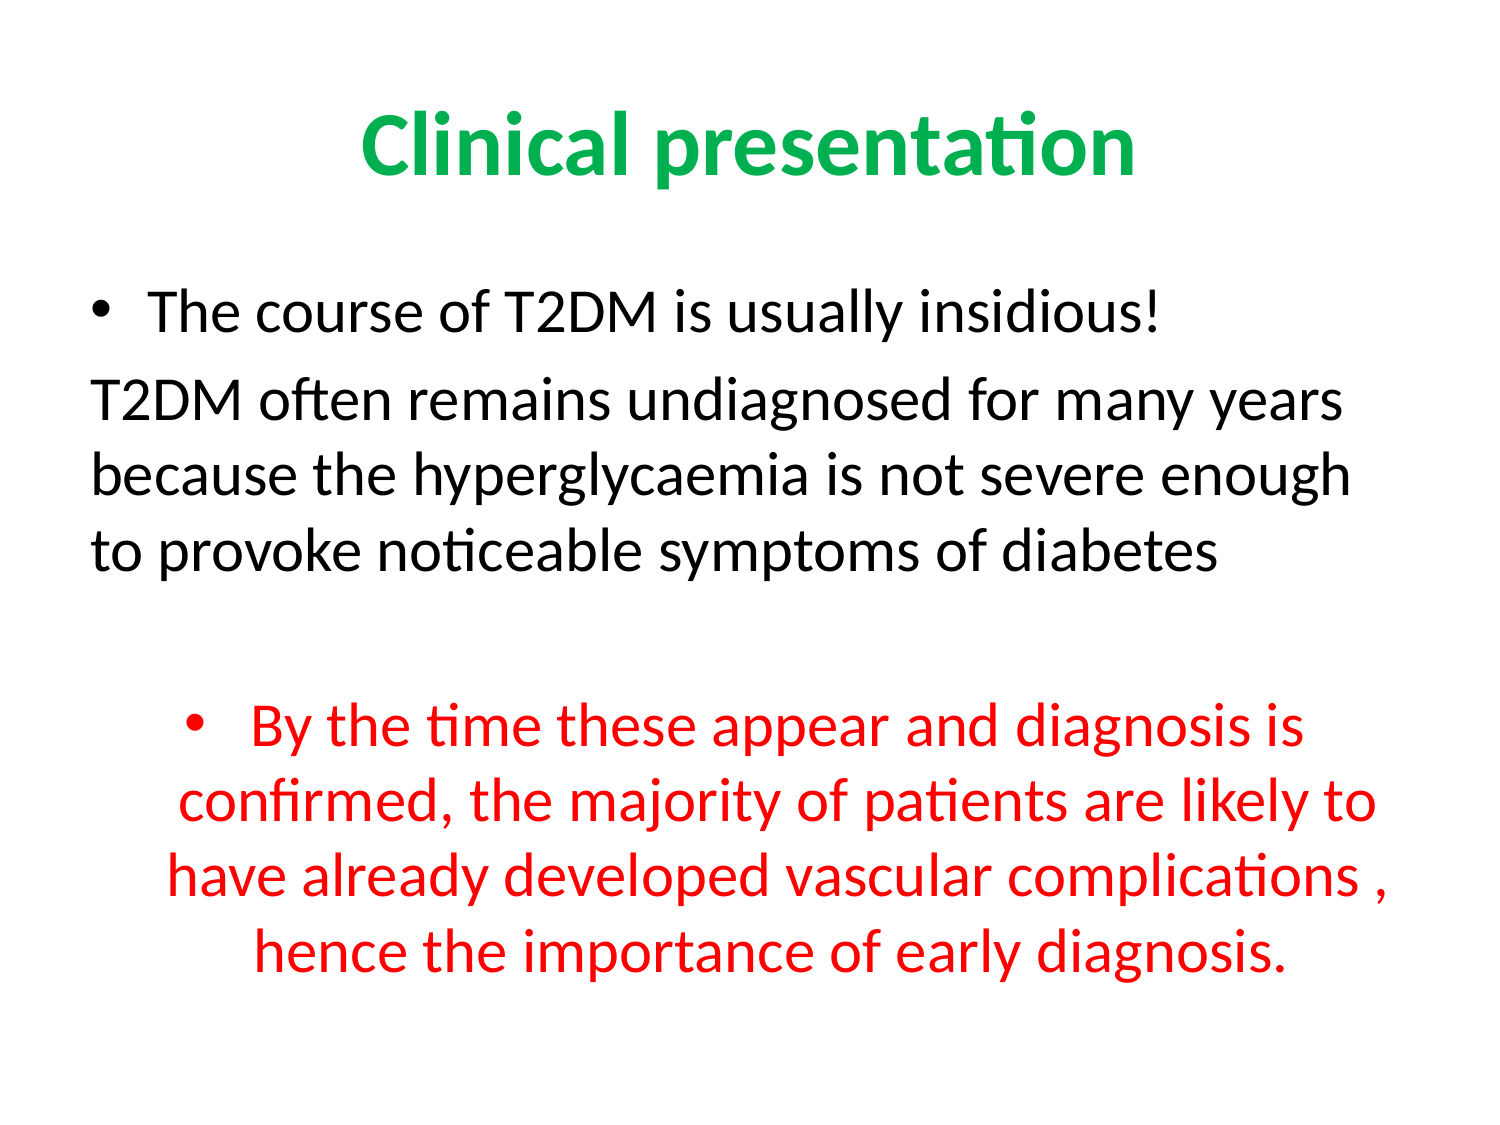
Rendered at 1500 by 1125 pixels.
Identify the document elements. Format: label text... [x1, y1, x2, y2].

list The course of T2DM is usually insidious! T2DM often remains undiagnosed for many years because the hyperglycaemia is not severe enough to provoke noticeable symptoms of diabetes By the time these appear and diagnosis is confirmed, the majority of patients are likely to have already developed vascular complications , hence the importance of early diagnosis. [75, 262, 1425, 1005]
title Clinical presentation [75, 45, 1425, 233]
